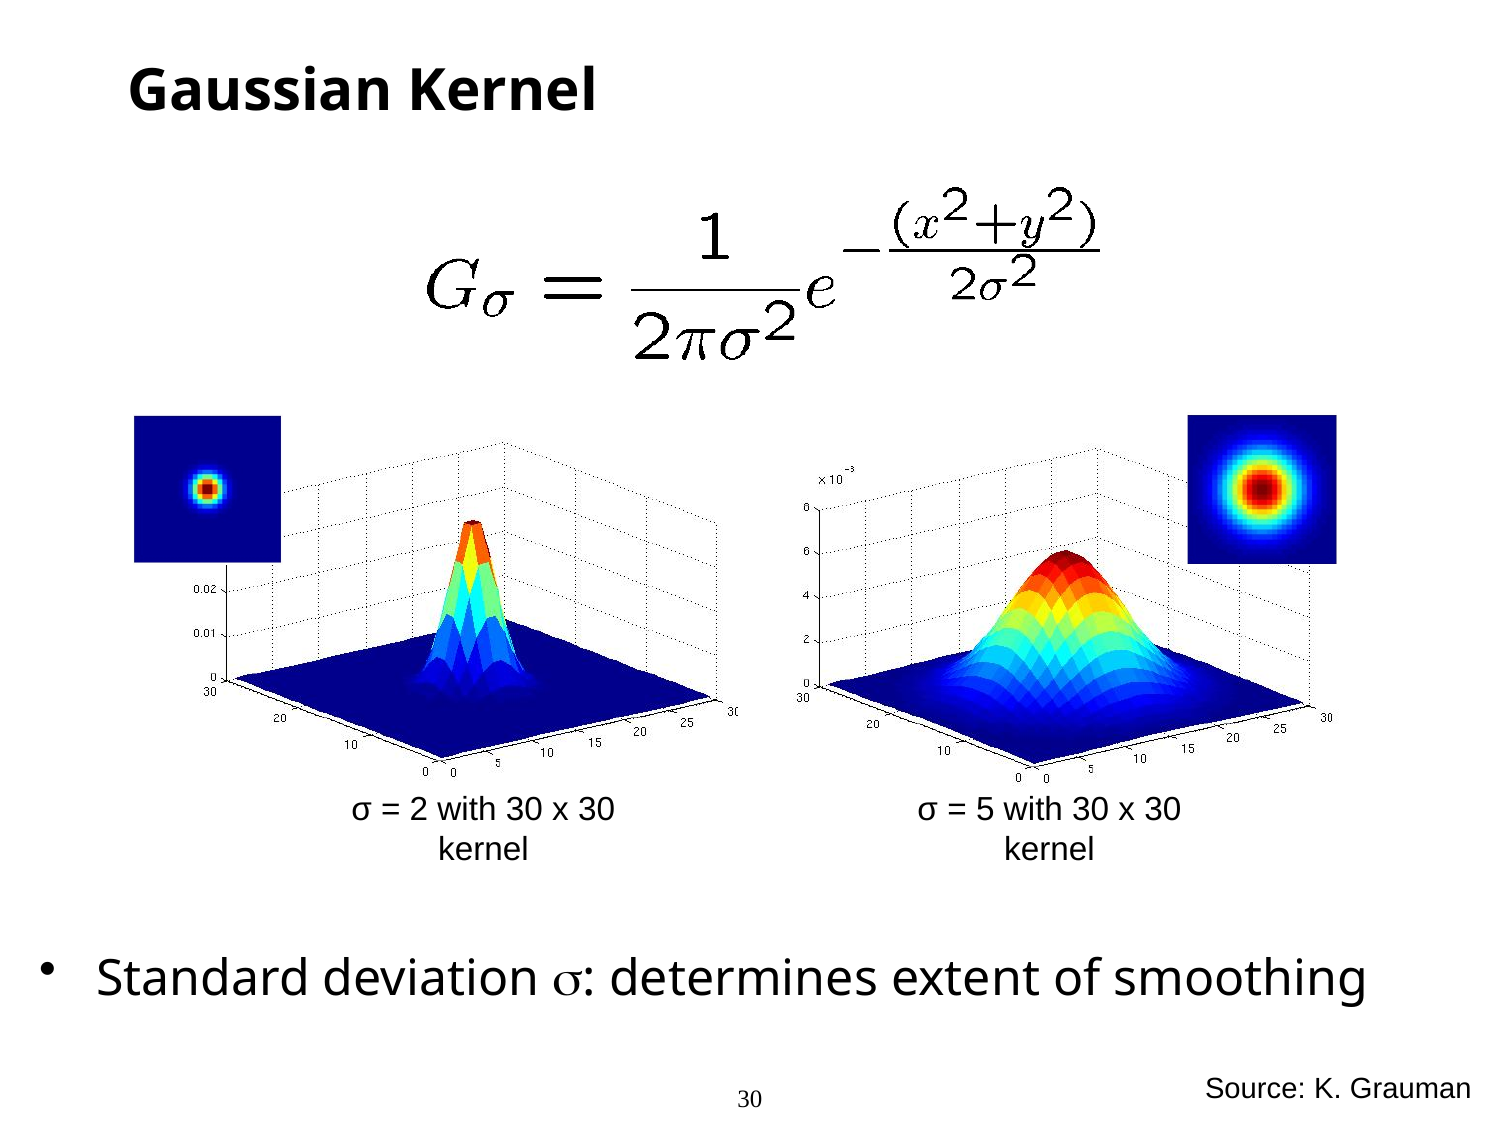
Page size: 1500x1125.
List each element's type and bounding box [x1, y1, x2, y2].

text_box [1190, 1062, 1487, 1113]
text_box [306, 804, 1224, 877]
picture [424, 187, 1101, 361]
list [24, 937, 1475, 1088]
title [112, 37, 1388, 138]
picture [132, 412, 1369, 810]
